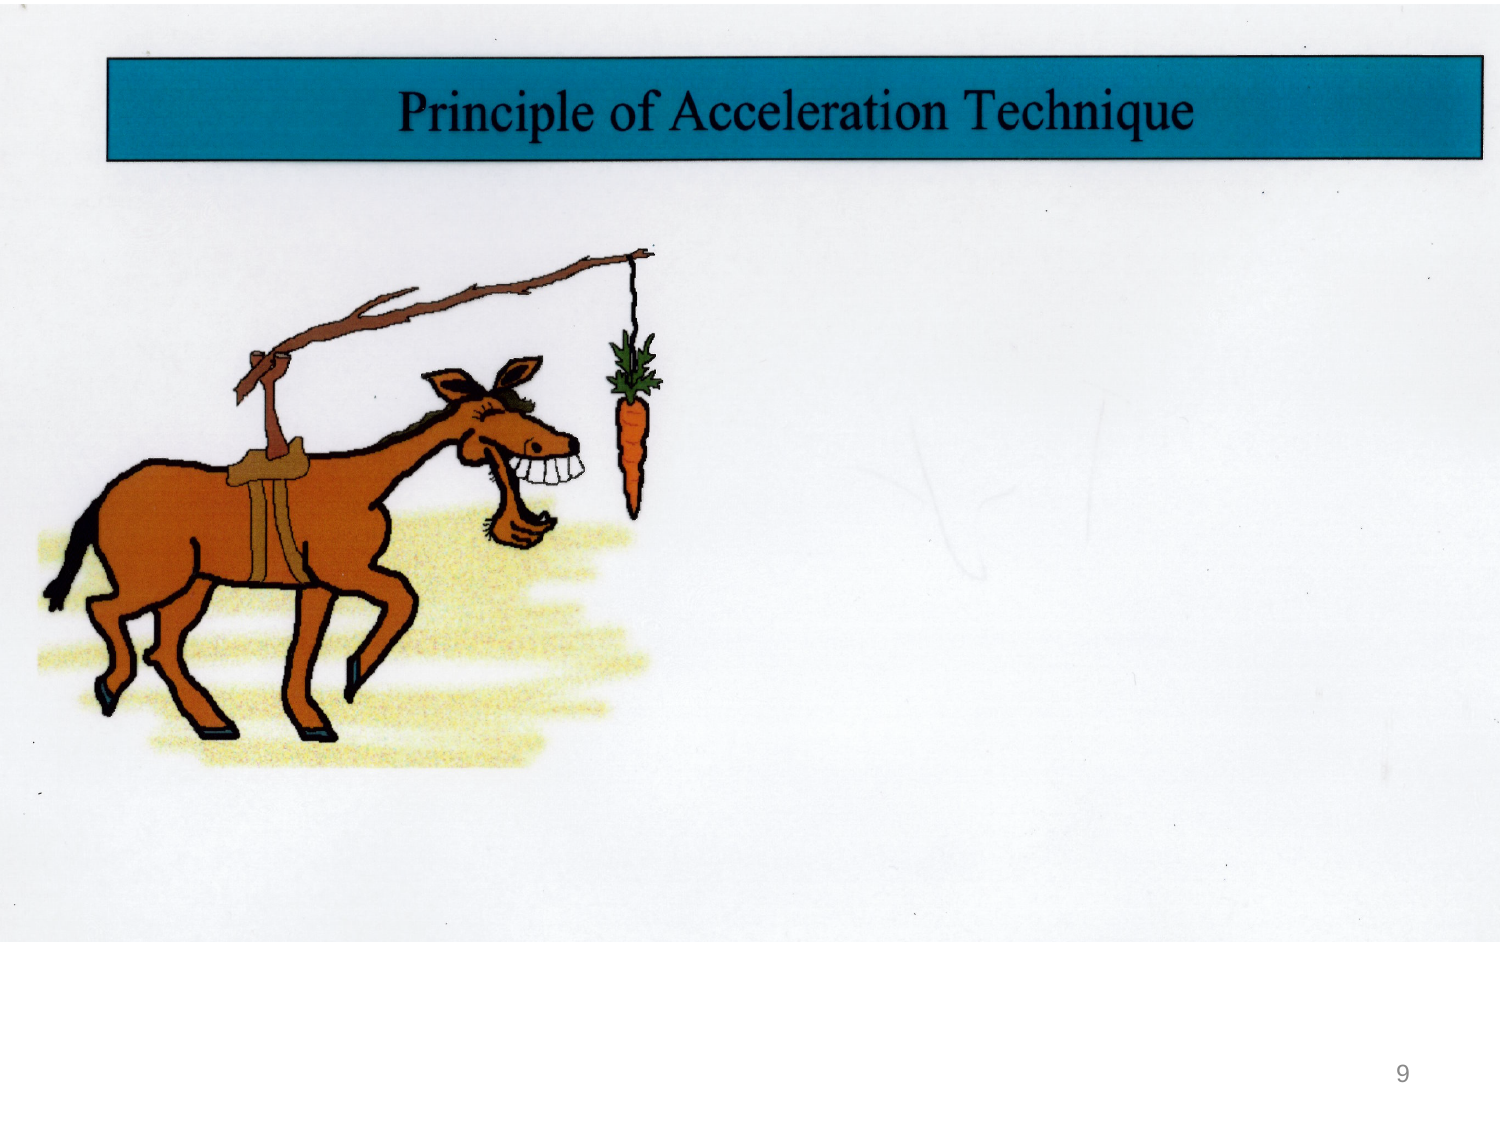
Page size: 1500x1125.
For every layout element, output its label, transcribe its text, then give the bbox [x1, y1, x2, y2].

picture [0, 3, 1500, 942]
slide_number 9 [1074, 1042, 1425, 1103]
